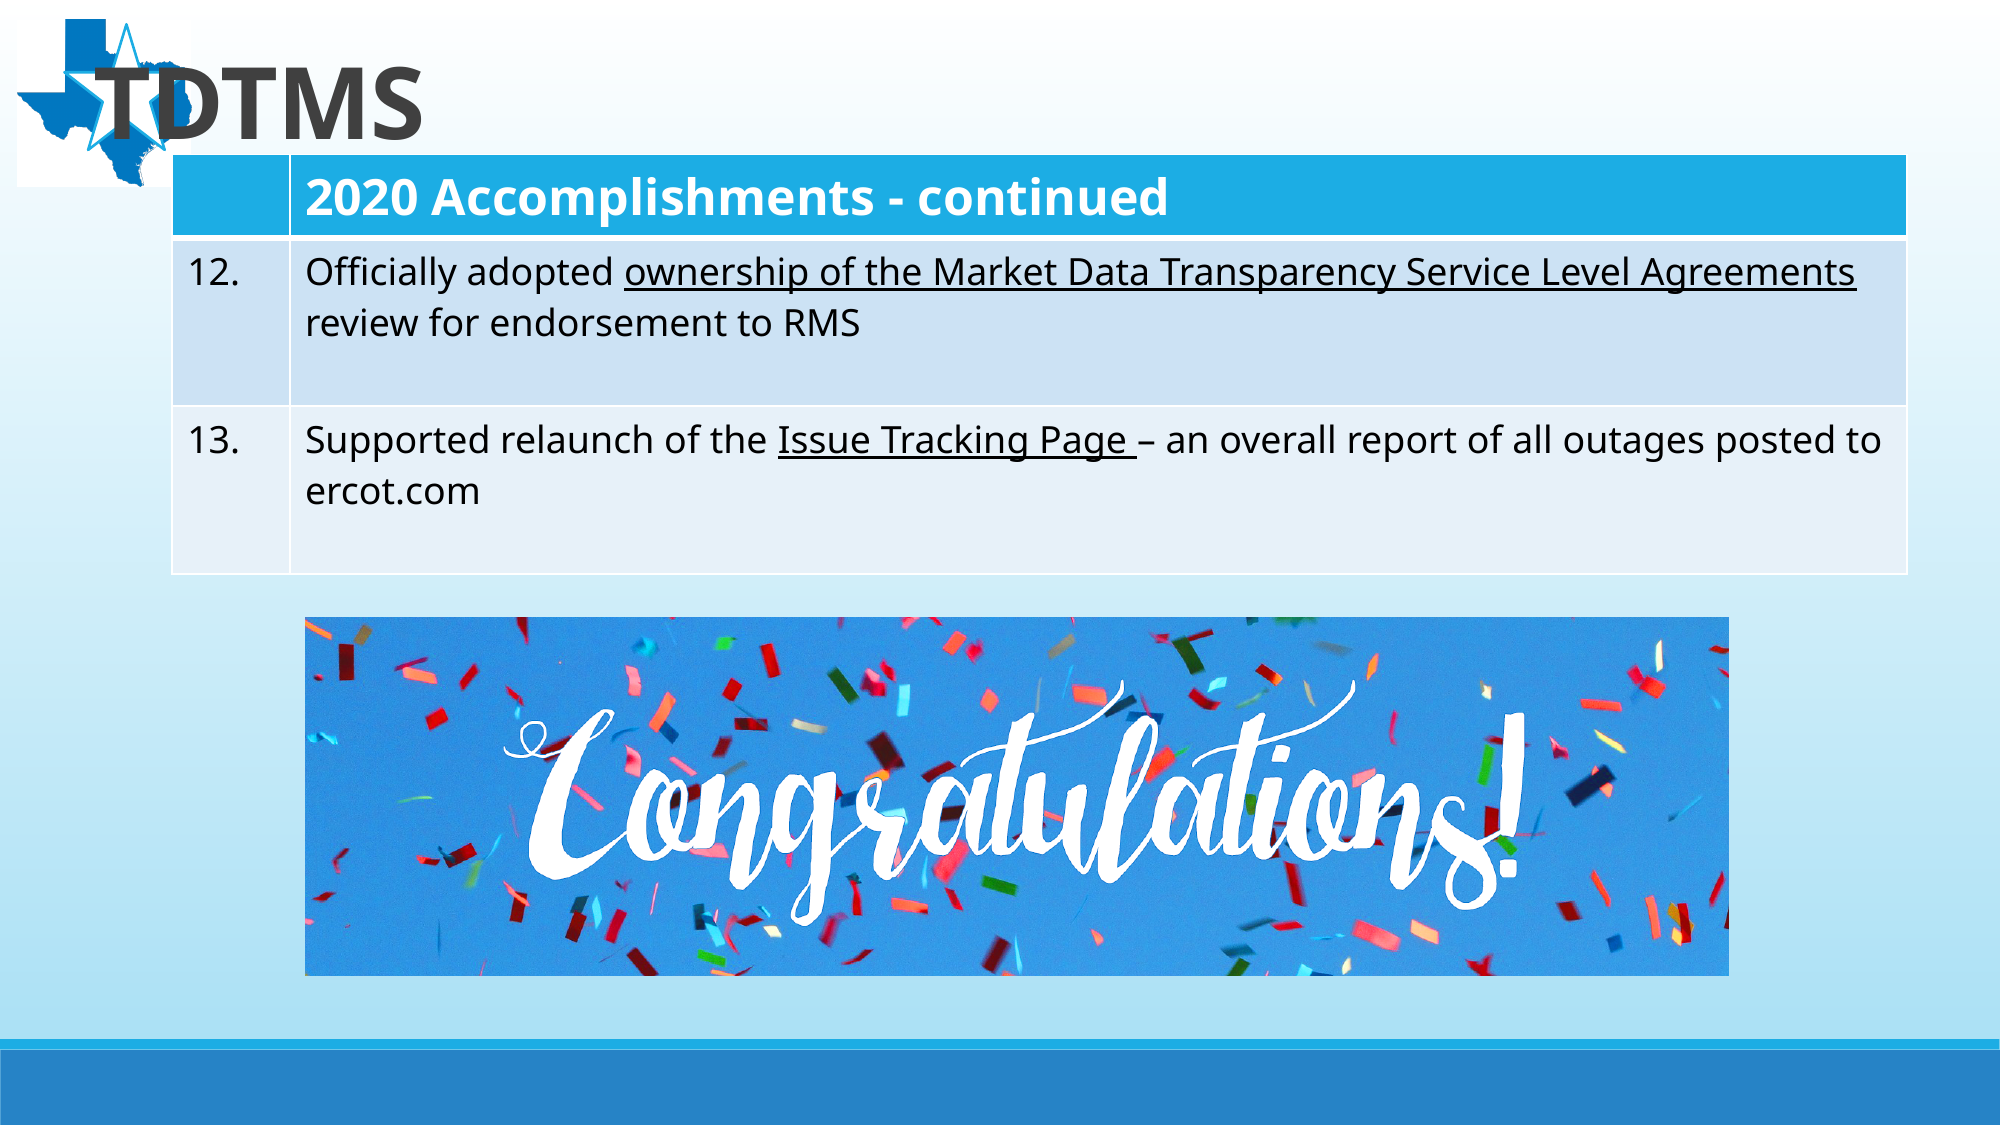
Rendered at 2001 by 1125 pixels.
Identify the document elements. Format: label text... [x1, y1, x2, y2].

table_cell 13. [173, 407, 289, 573]
table_cell 12. [173, 241, 289, 405]
title TDTMS [199, 24, 1802, 154]
table_header 2020 Accomplishments - continued [291, 155, 1906, 235]
picture [16, 19, 192, 188]
table_cell Officially adopted ownership of the Market Data Transparency Service Level Agreements review for endorsement to RMS [291, 241, 1906, 405]
picture [304, 616, 1730, 976]
table_header [173, 155, 289, 235]
table_cell Supported relaunch of the Issue Tracking Page – an overall report of all outages posted to ercot.com [291, 407, 1906, 573]
